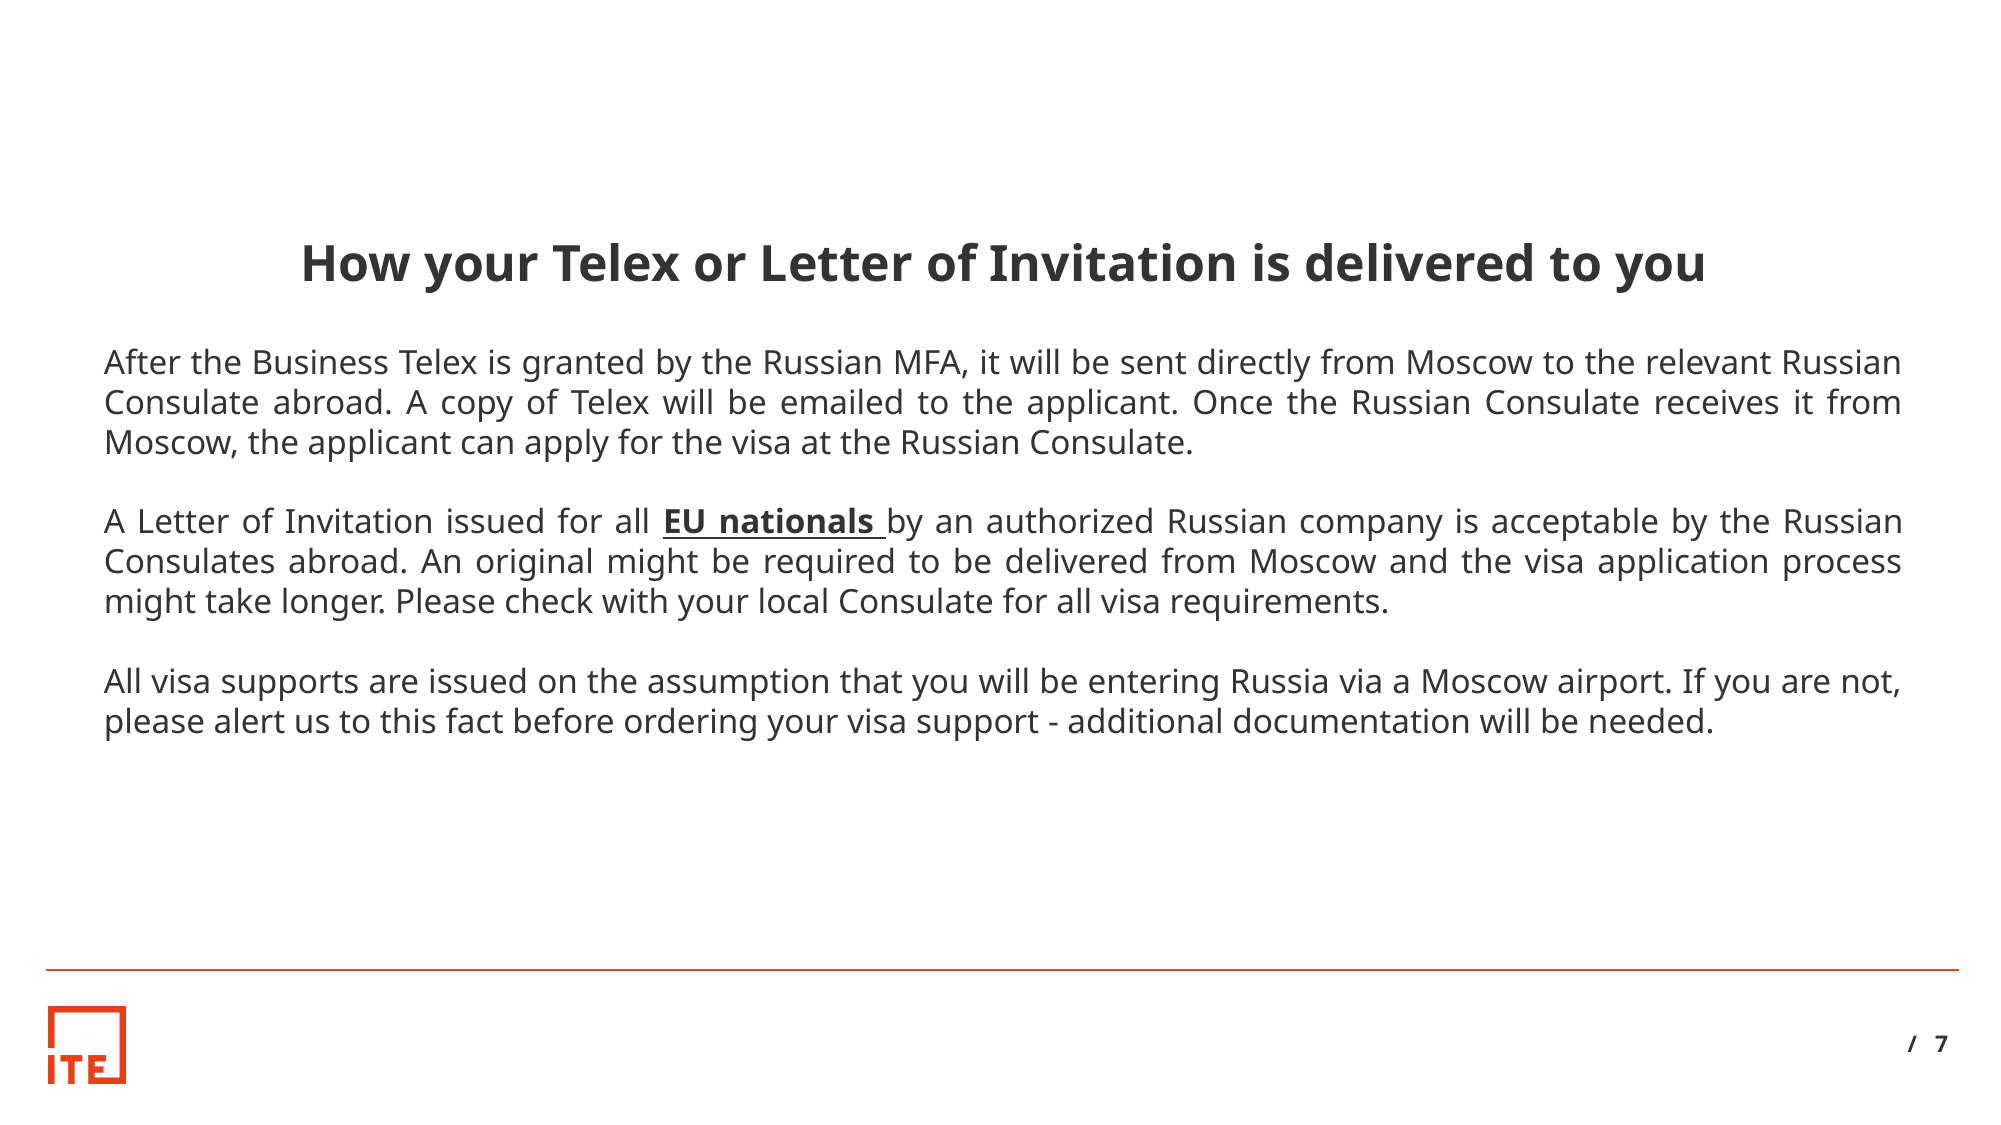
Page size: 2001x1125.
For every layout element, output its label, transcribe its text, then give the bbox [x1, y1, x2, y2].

text_box How your Telex or Letter of Invitation is delivered to you After the Business Telex is granted by the Russian MFA, it will be sent directly from Moscow to the relevant Russian Consulate abroad. A copy of Telex will be emailed to the applicant. Once the Russian Consulate receives it from Moscow, the applicant can apply for the visa at the Russian Consulate. A Letter of Invitation issued for all EU nationals by an authorized Russian company is acceptable by the Russian Consulates abroad. An original might be required to be delivered from Moscow and the visa application process might take longer. Please check with your local Consulate for all visa requirements. All visa supports are issued on the assumption that you will be entering Russia via a Moscow airport. If you are not, please alert us to this fact before ordering your visa support - additional documentation will be needed. [89, 223, 1921, 748]
picture [48, 1006, 126, 1084]
slide_number / 7 [1876, 1014, 1964, 1075]
